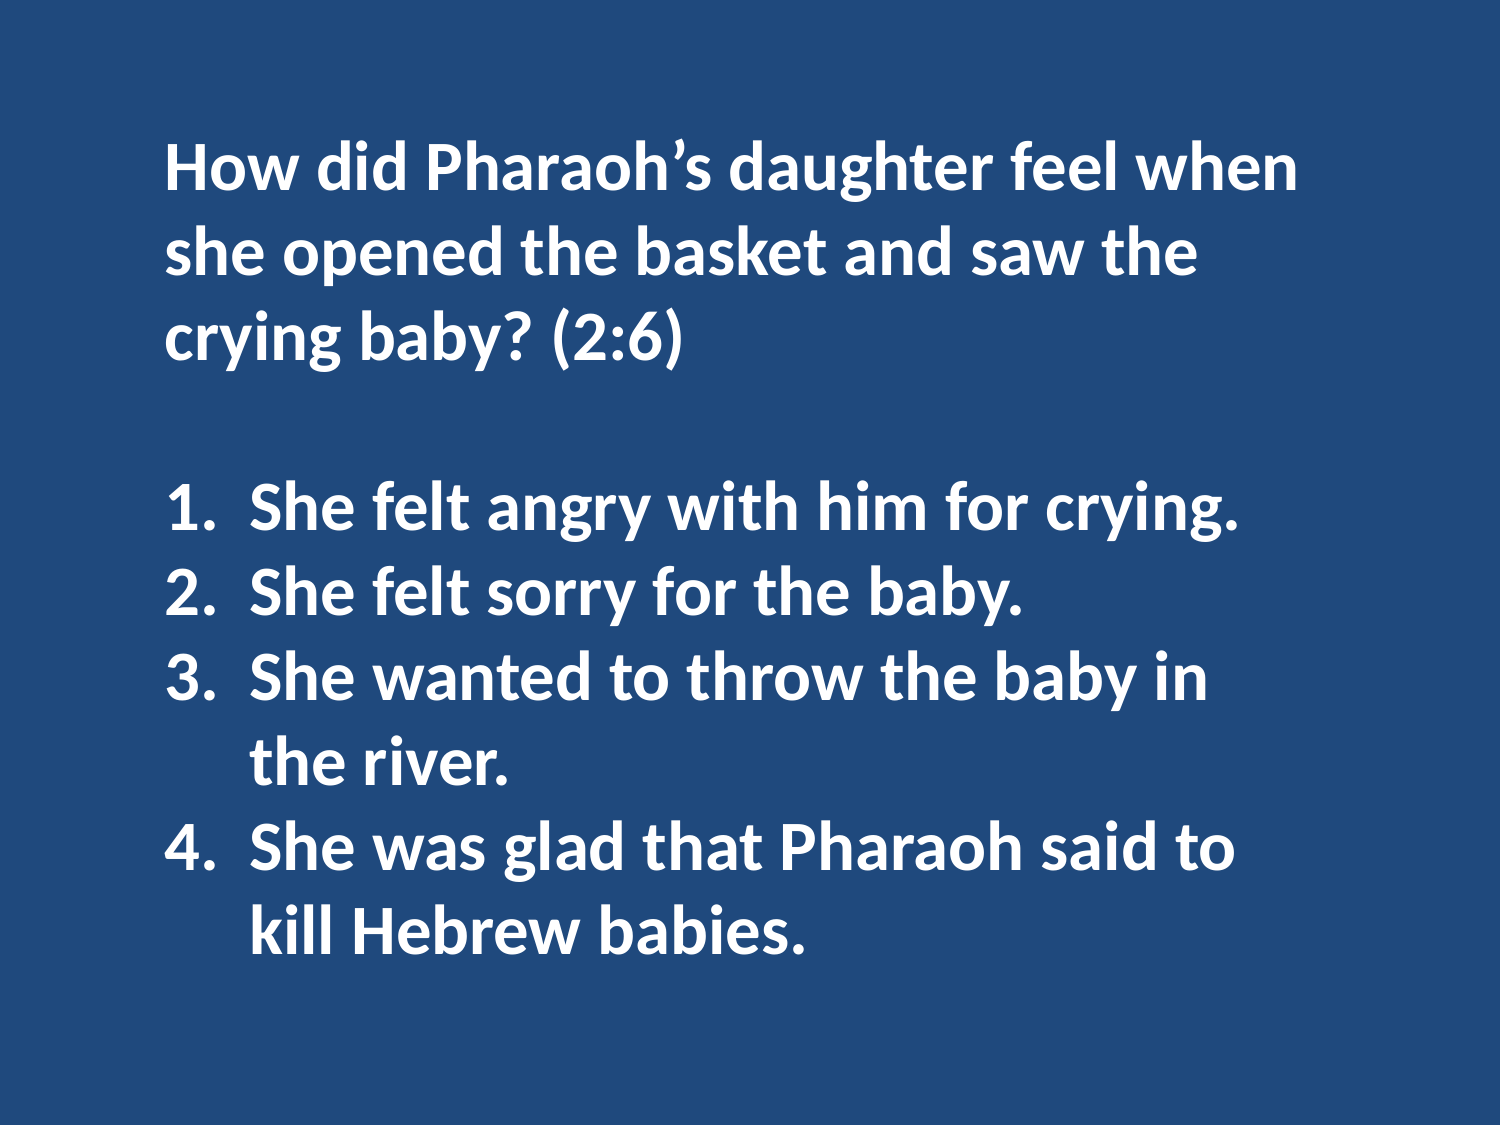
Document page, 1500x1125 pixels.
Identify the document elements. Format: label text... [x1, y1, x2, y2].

text_box How did Pharaoh’s daughter feel when she opened the basket and saw the crying baby? (2:6) She felt angry with him for crying. She felt sorry for the baby. She wanted to throw the baby in the river. She was glad that Pharaoh said to kill Hebrew babies. [149, 112, 1338, 977]
